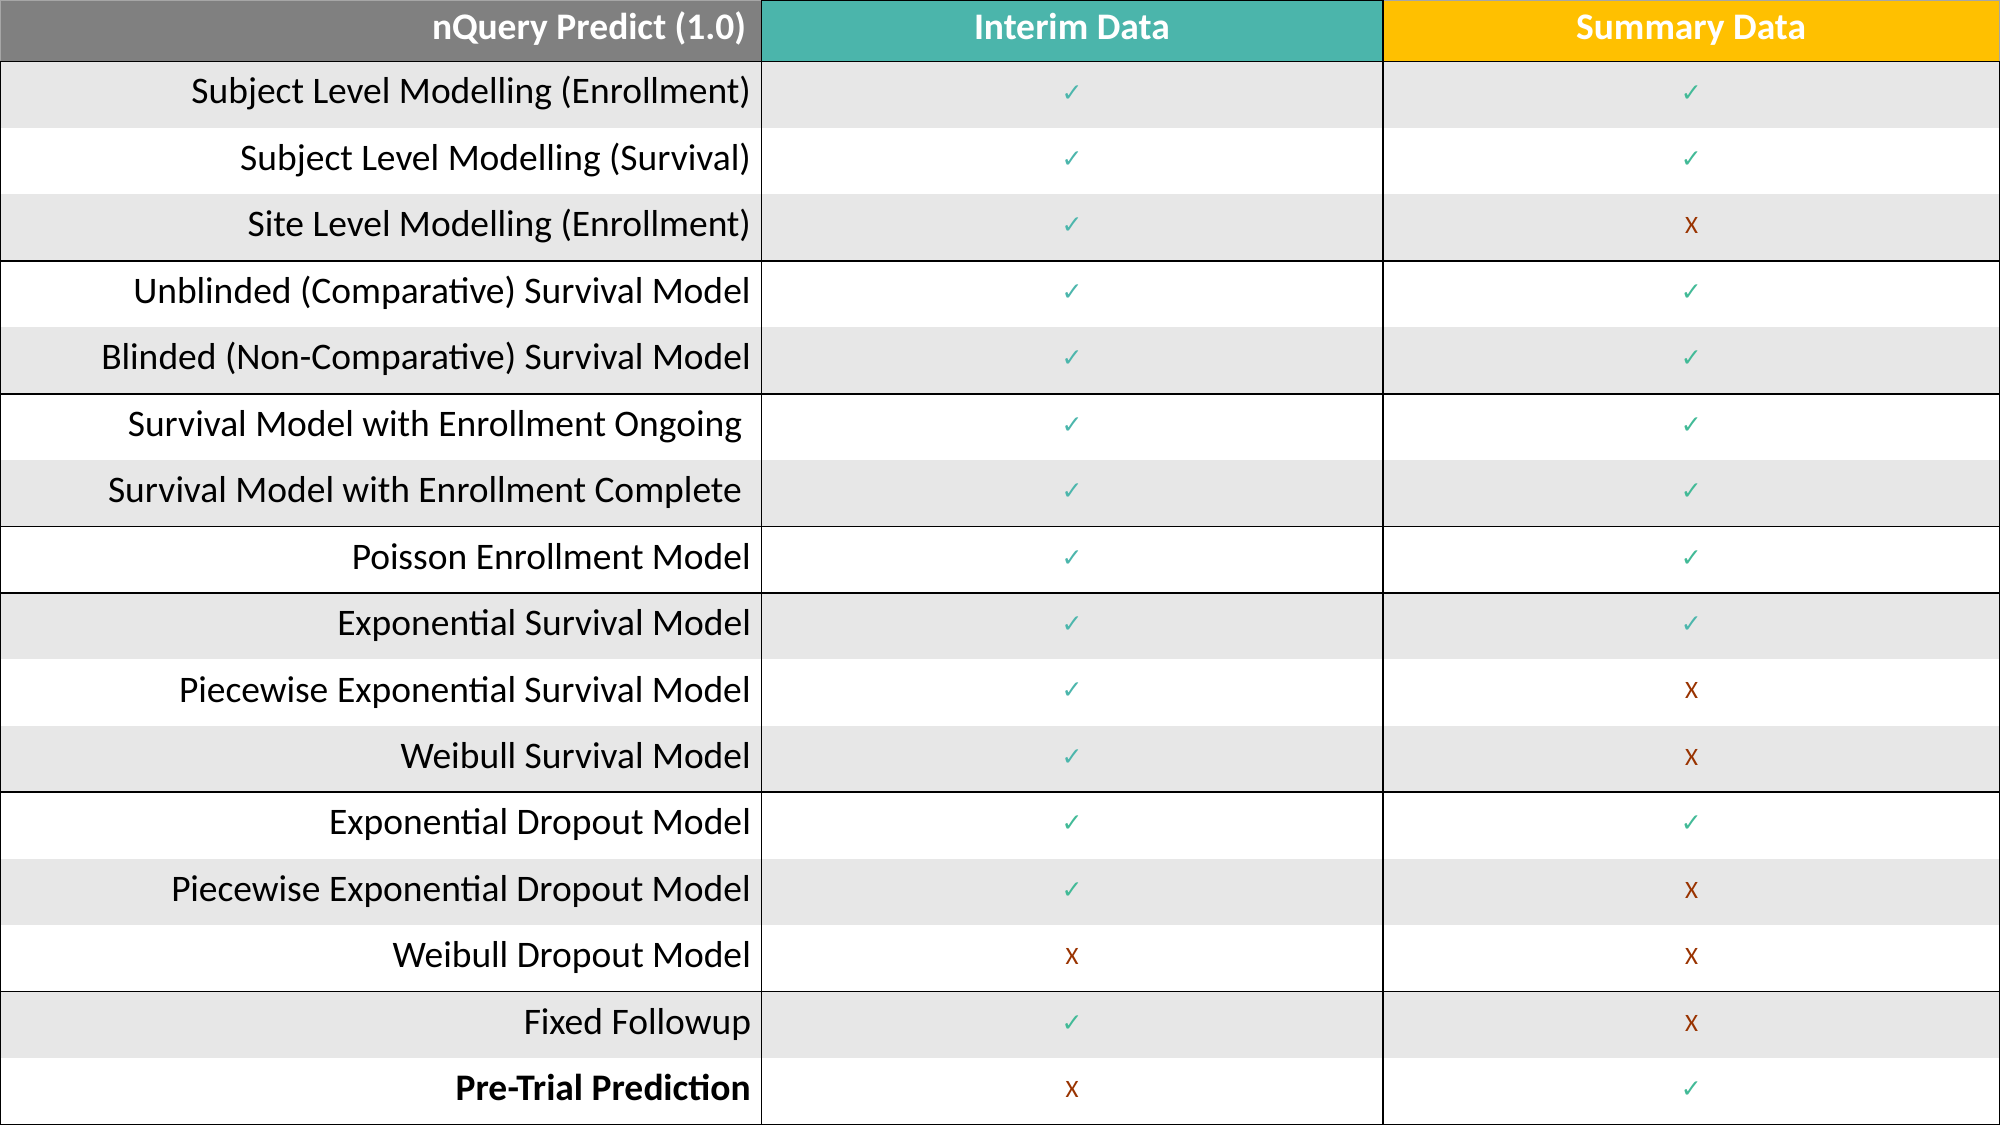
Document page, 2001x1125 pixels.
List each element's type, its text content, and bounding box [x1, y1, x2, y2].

table_cell ✓ [1384, 594, 1999, 659]
table_cell Piecewise Exponential Survival Model [1, 659, 761, 726]
table_cell ✓ [762, 594, 1382, 659]
table_cell Survival Model with Enrollment Complete [1, 460, 761, 526]
table_cell ✓ [762, 527, 1382, 592]
table_cell ✓ [1384, 62, 1999, 128]
table_cell ✓ [762, 859, 1382, 925]
table_cell Unblinded (Comparative) Survival Model [1, 262, 761, 327]
table_cell Survival Model with Enrollment Ongoing [1, 395, 761, 460]
table_cell ✓ [1384, 1058, 1999, 1124]
table_cell ✓ [1384, 793, 1999, 859]
table_cell X [762, 1058, 1382, 1124]
table_cell Subject Level Modelling (Survival) [1, 128, 761, 194]
table_cell X [1384, 992, 1999, 1058]
table_cell Piecewise Exponential Dropout Model [1, 859, 761, 925]
table_cell Blinded (Non-Comparative) Survival Model [1, 327, 761, 393]
table_cell ✓ [762, 726, 1382, 791]
table_cell X [1384, 726, 1999, 791]
table_cell X [1384, 859, 1999, 925]
table_cell ✓ [762, 62, 1382, 128]
table_cell ✓ [1384, 527, 1999, 592]
table_cell ✓ [1384, 128, 1999, 194]
table_cell Pre-Trial Prediction [1, 1058, 761, 1124]
table_cell ✓ [762, 395, 1382, 460]
table_cell Subject Level Modelling (Enrollment) [1, 62, 761, 128]
table_cell X [762, 925, 1382, 991]
table_cell ✓ [1384, 262, 1999, 327]
table_cell ✓ [762, 460, 1382, 526]
table_cell ✓ [1384, 327, 1999, 393]
table_cell Poisson Enrollment Model [1, 527, 761, 592]
table_cell ✓ [762, 793, 1382, 859]
table_cell X [1384, 194, 1999, 260]
table_header Interim Data [762, 1, 1382, 61]
table_header nQuery Predict (1.0) [1, 1, 761, 61]
table_cell ✓ [762, 659, 1382, 726]
table_cell ✓ [762, 262, 1382, 327]
table_cell ✓ [762, 128, 1382, 194]
table_cell ✓ [762, 992, 1382, 1058]
table_cell ✓ [762, 327, 1382, 393]
table_cell Weibull Survival Model [1, 726, 761, 791]
table_cell ✓ [762, 194, 1382, 260]
table_cell Site Level Modelling (Enrollment) [1, 194, 761, 260]
table_cell X [1384, 925, 1999, 991]
table_cell Exponential Dropout Model [1, 793, 761, 859]
table_cell ✓ [1384, 395, 1999, 460]
table_cell X [1384, 659, 1999, 726]
table_cell Exponential Survival Model [1, 594, 761, 659]
table_header Summary Data [1384, 1, 1999, 61]
table_cell Fixed Followup [1, 992, 761, 1058]
table_cell Weibull Dropout Model [1, 925, 761, 991]
table_cell ✓ [1384, 460, 1999, 526]
